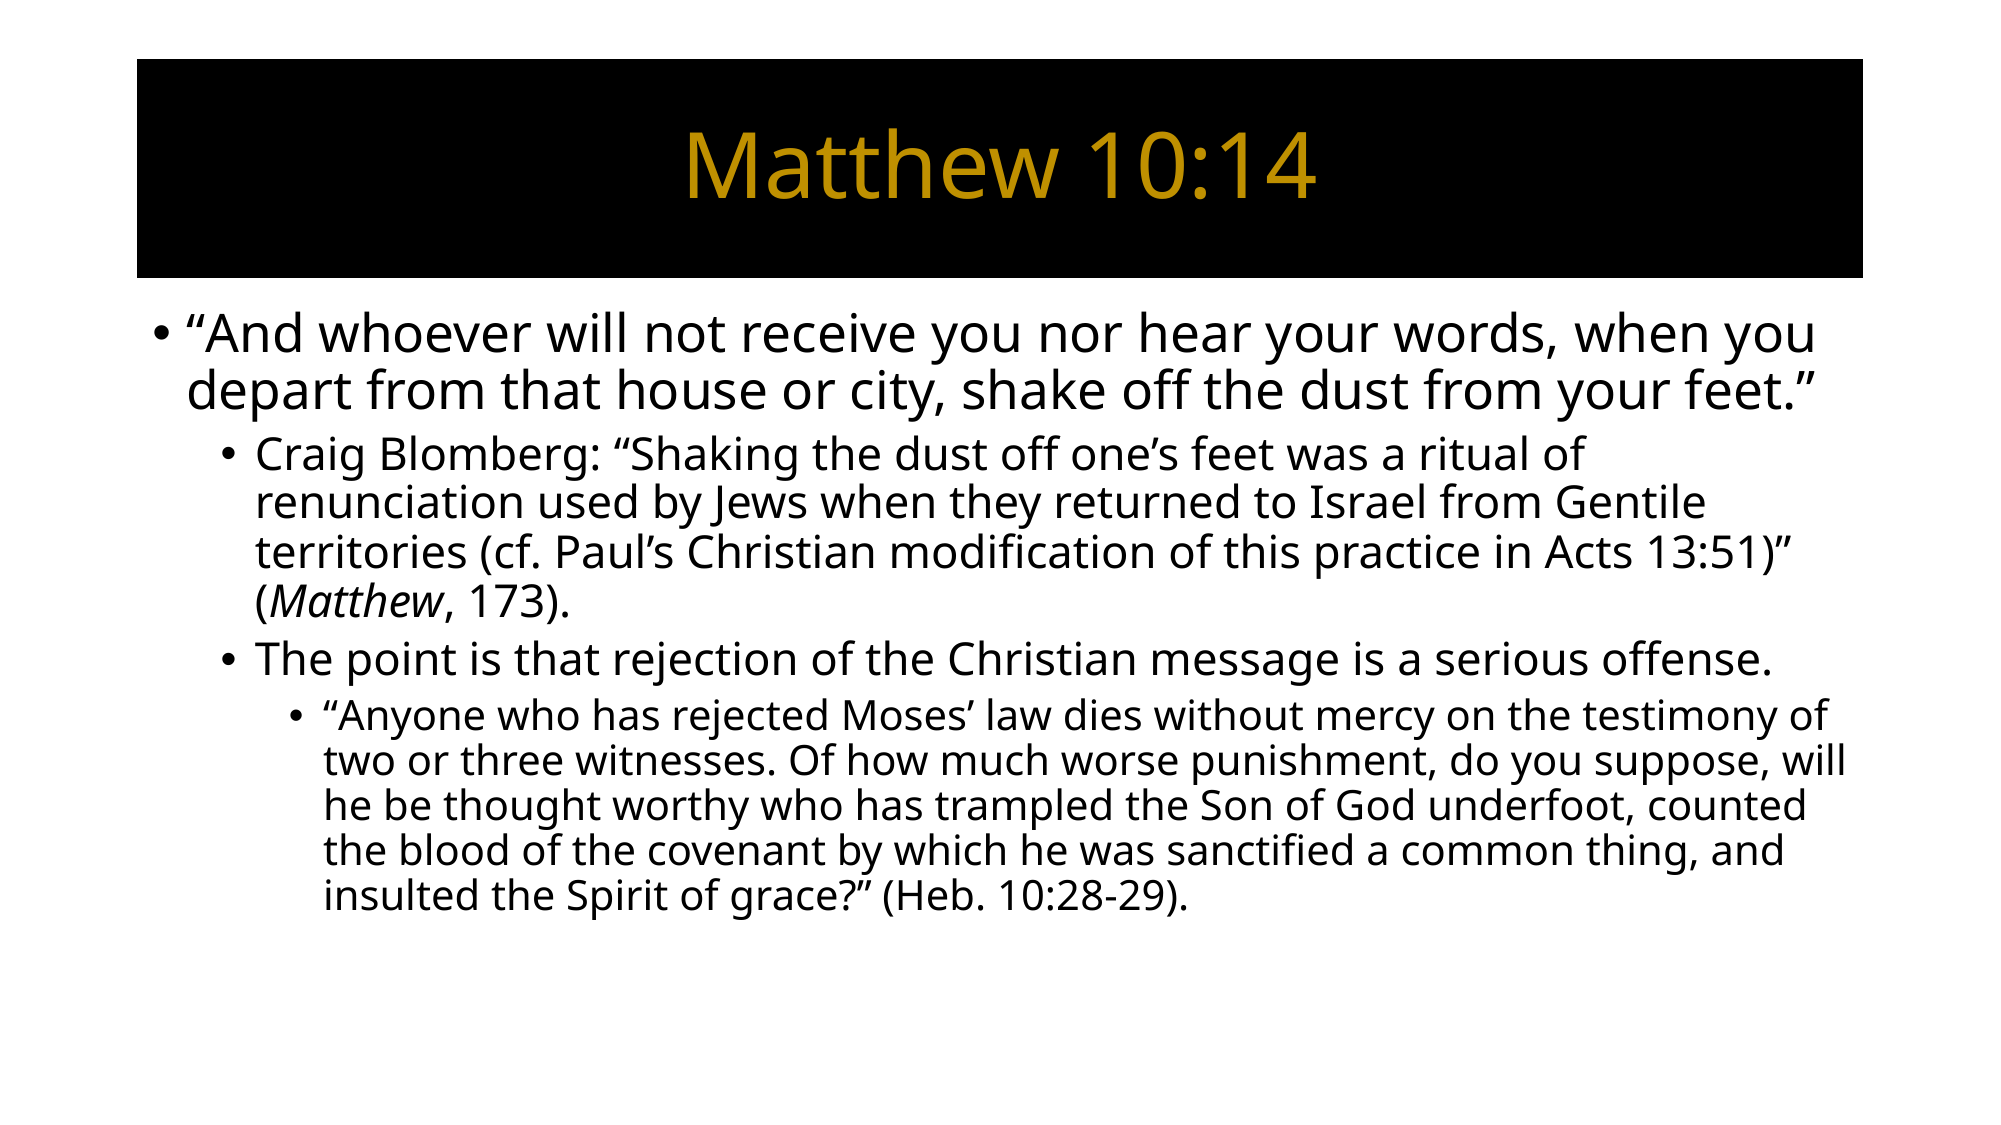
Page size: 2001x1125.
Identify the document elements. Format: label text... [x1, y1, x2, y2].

list “And whoever will not receive you nor hear your words, when you depart from that house or city, shake off the dust from your feet.” Craig Blomberg: “Shaking the dust off one’s feet was a ritual of renunciation used by Jews when they returned to Israel from Gentile territories (cf. Paul’s Christian modification of this practice in Acts 13:51)” (Matthew, 173). The point is that rejection of the Christian message is a serious offense. “Anyone who has rejected Moses’ law dies without mercy on the testimony of two or three witnesses. Of how much worse punishment, do you suppose, will he be thought worthy who has trampled the Son of God underfoot, counted the blood of the covenant by which he was sanctified a common thing, and insulted the Spirit of grace?” (Heb. 10:28-29). [137, 299, 1863, 1014]
title Matthew 10:14 [137, 59, 1863, 278]
